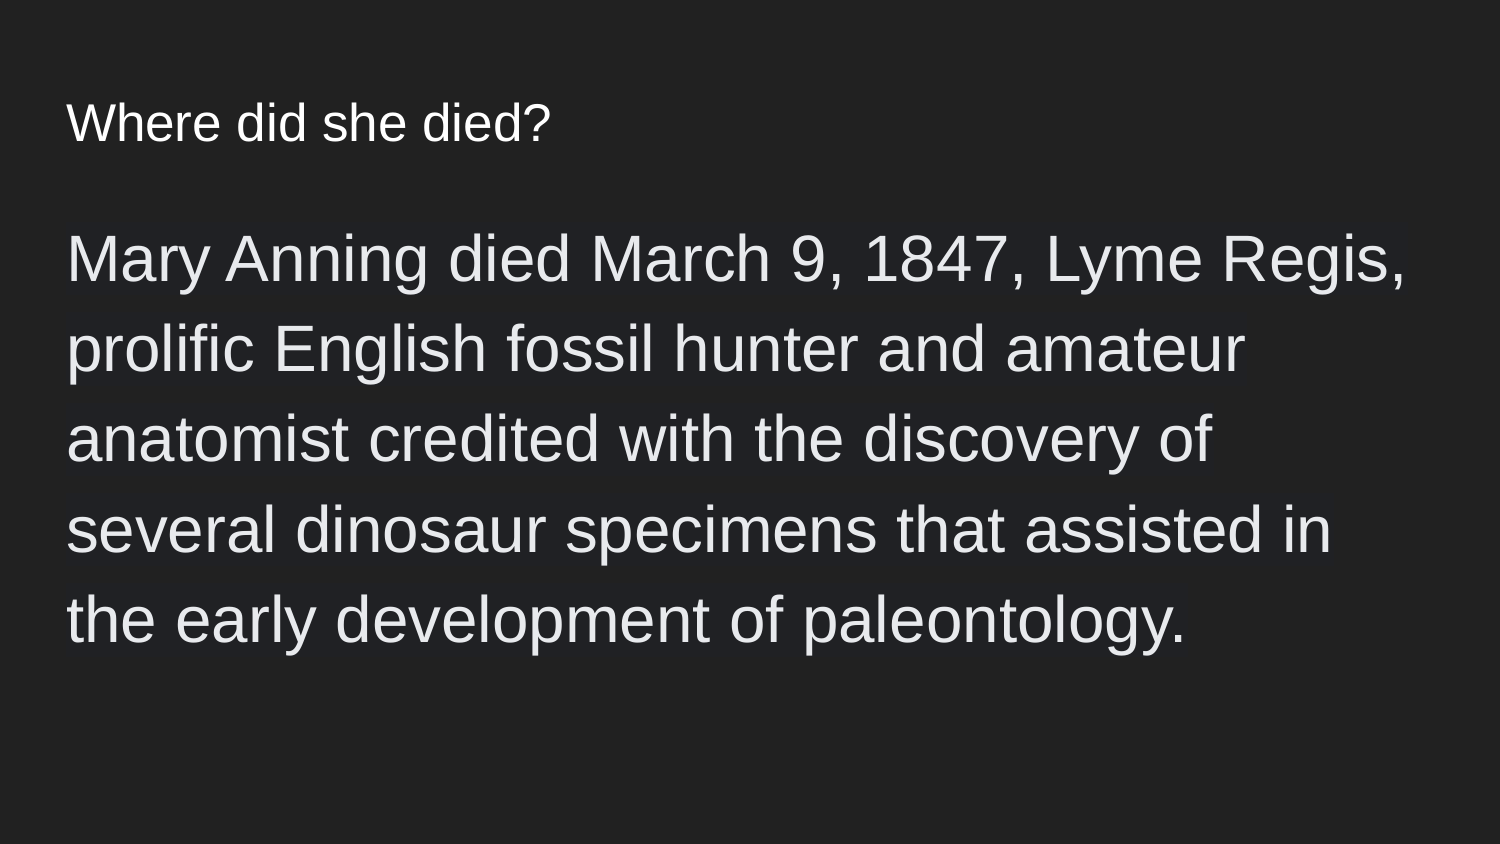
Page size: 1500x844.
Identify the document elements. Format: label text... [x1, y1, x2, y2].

title Where did she died? [51, 72, 1449, 167]
list Mary Anning died March 9, 1847, Lyme Regis, prolific English fossil hunter and amateur anatomist credited with the discovery of several dinosaur specimens that assisted in the early development of paleontology. [51, 189, 1449, 750]
